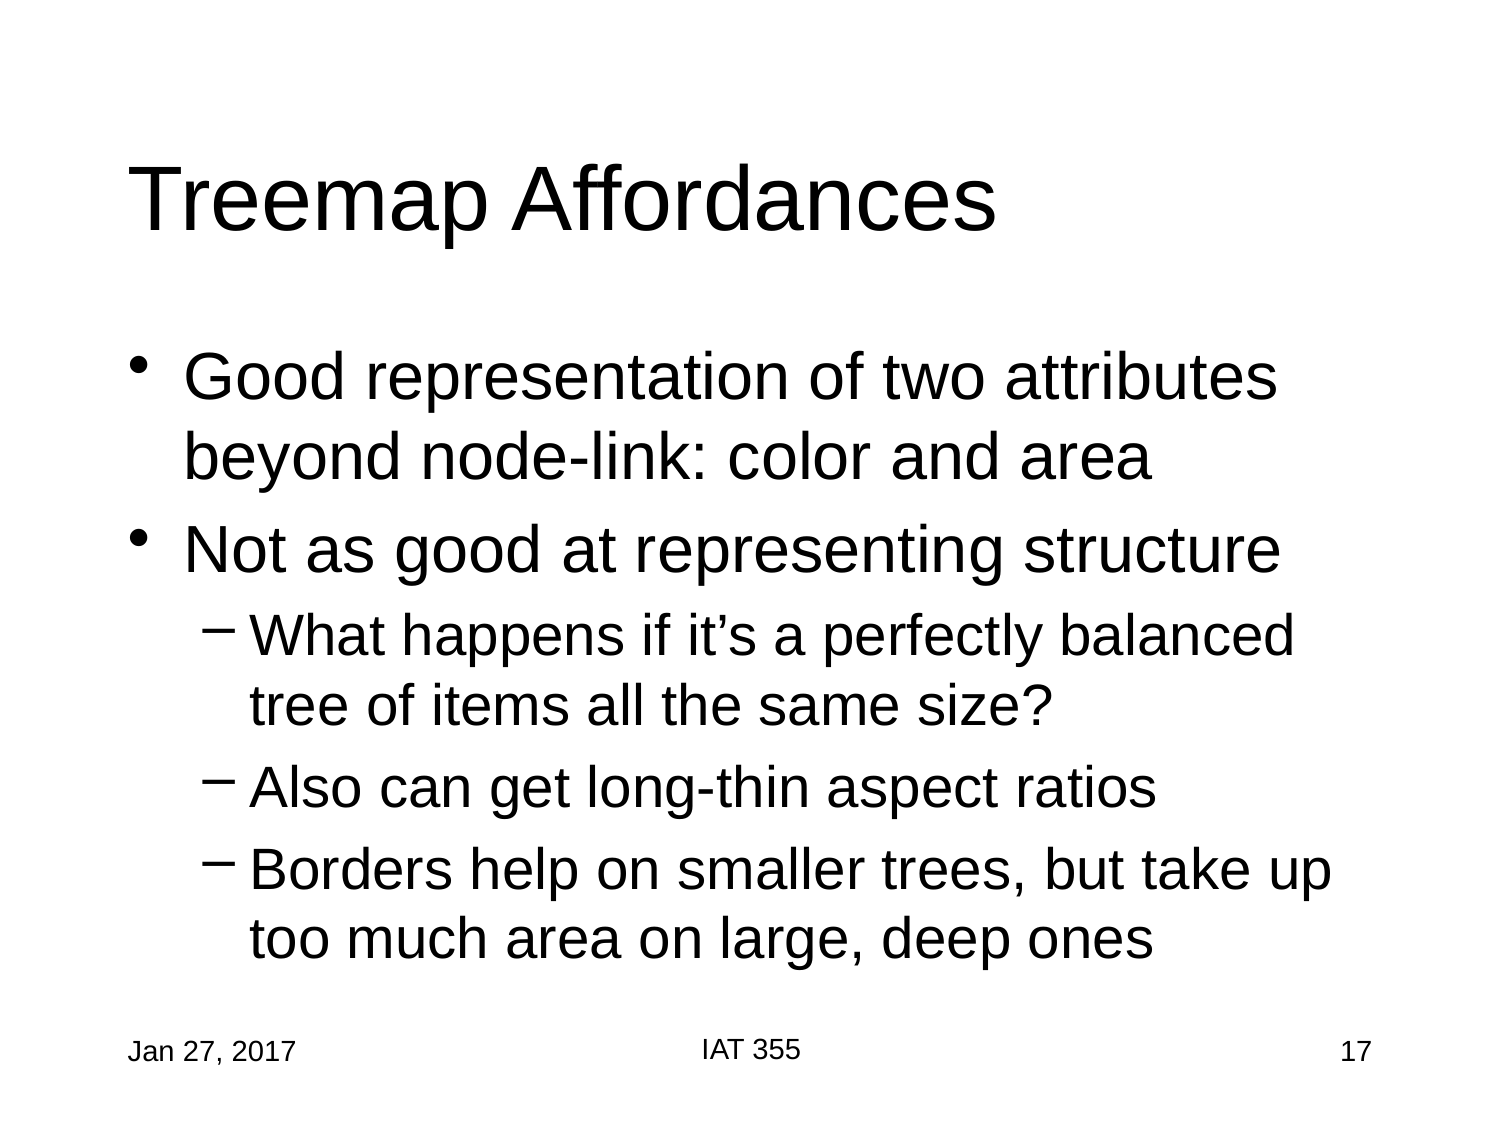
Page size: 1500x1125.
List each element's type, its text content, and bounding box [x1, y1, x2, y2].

slide_number 17 [1074, 1024, 1388, 1101]
title Treemap Affordances [112, 99, 1388, 288]
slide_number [112, 1024, 426, 1101]
footer IAT 355 [513, 1022, 989, 1099]
list Good representation of two attributes beyond node-link: color and area Not as good at representing structure What happens if it’s a perfectly balanced tree of items all the same size? Also can get long-thin aspect ratios Borders help on smaller trees, but take up too much area on large, deep ones [112, 324, 1388, 1001]
